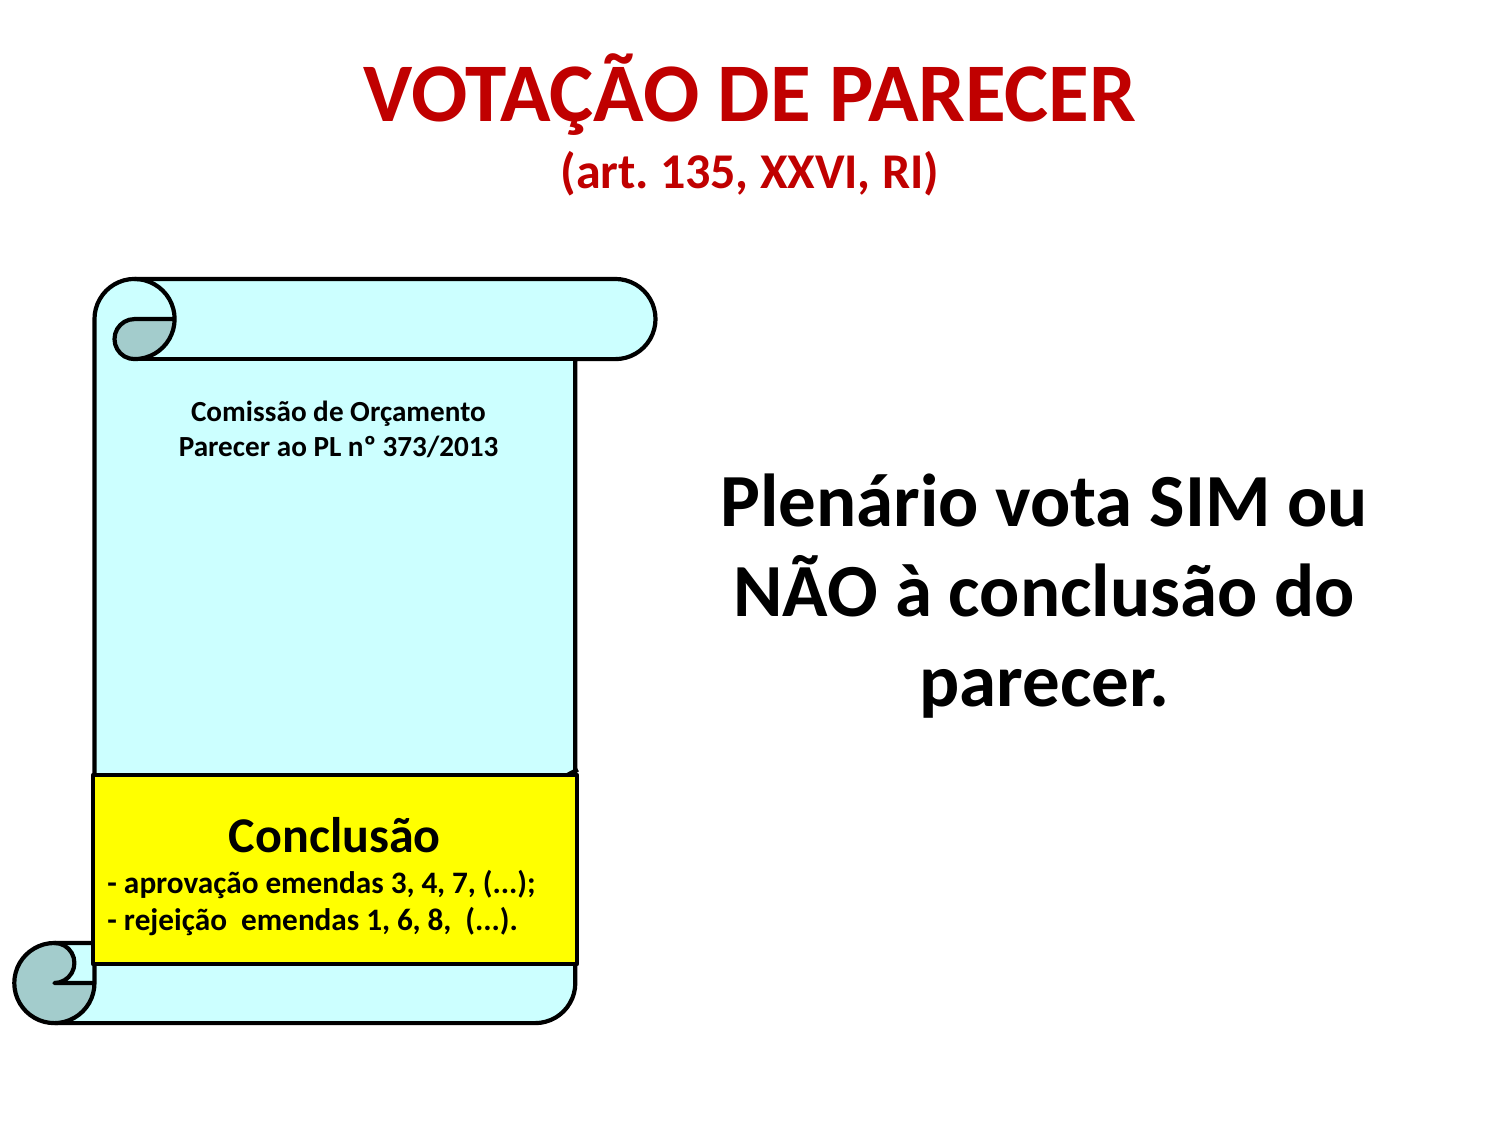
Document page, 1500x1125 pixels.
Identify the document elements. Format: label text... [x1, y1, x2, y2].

list Plenário vota SIM ou NÃO à conclusão do parecer. [654, 444, 1435, 752]
title VOTAÇÃO DE PARECER (art. 135, XXVI, RI) [289, 19, 1211, 218]
text_box Comissão de Orçamento Parecer ao PL nº 373/2013 [163, 385, 514, 470]
text_box [92, 276, 658, 773]
text_box Conclusão - aprovação emendas 3, 4, 7, (...); - rejeição emendas 1, 6, 8, (...). [91, 767, 579, 966]
text_box [12, 940, 578, 1026]
